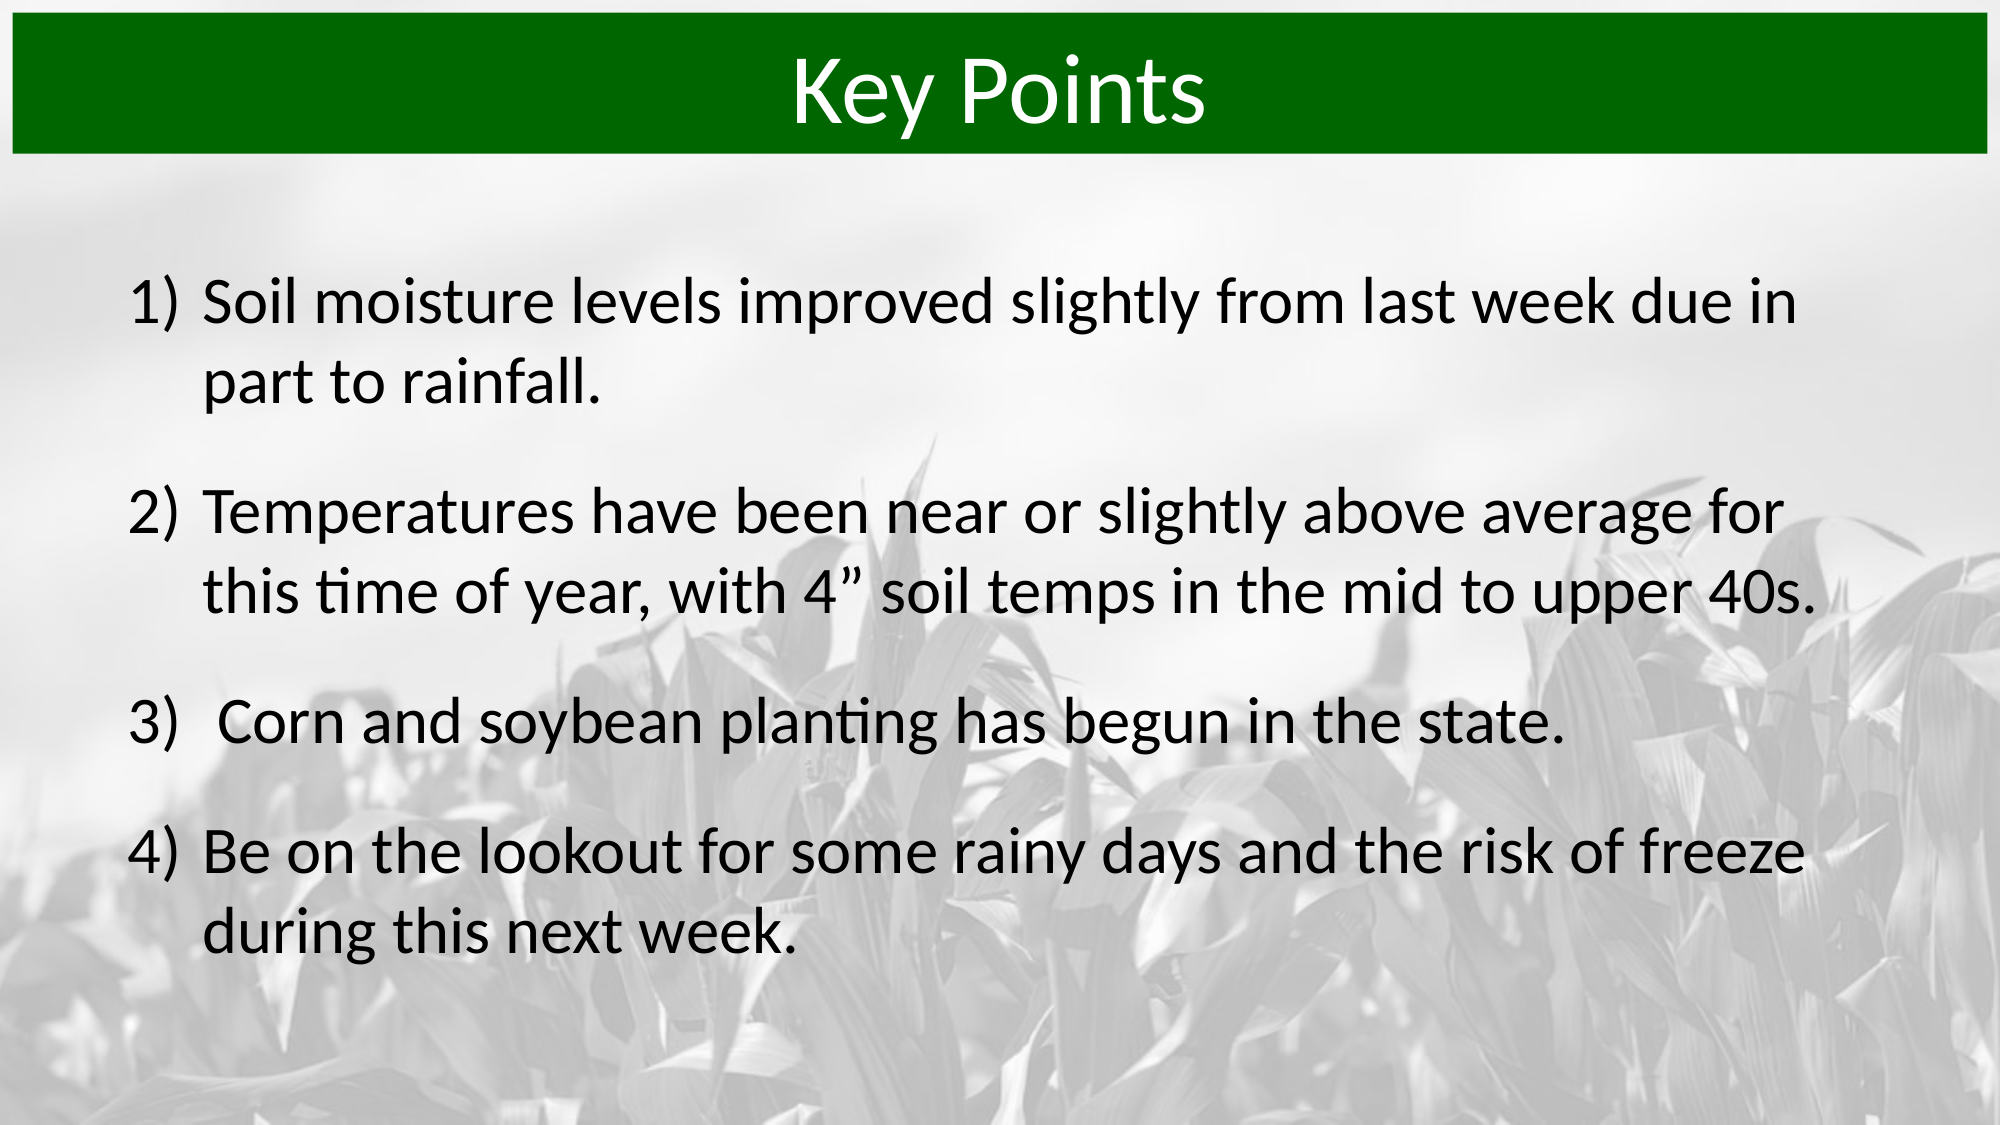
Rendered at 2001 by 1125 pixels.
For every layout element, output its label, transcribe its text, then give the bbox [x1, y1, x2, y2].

text_box Soil moisture levels improved slightly from last week due in part to rainfall. Temperatures have been near or slightly above average for this time of year, with 4” soil temps in the mid to upper 40s. Corn and soybean planting has begun in the state. Be on the lookout for some rainy days and the risk of freeze during this next week. [112, 249, 1913, 975]
title Key Points [12, 12, 1988, 154]
